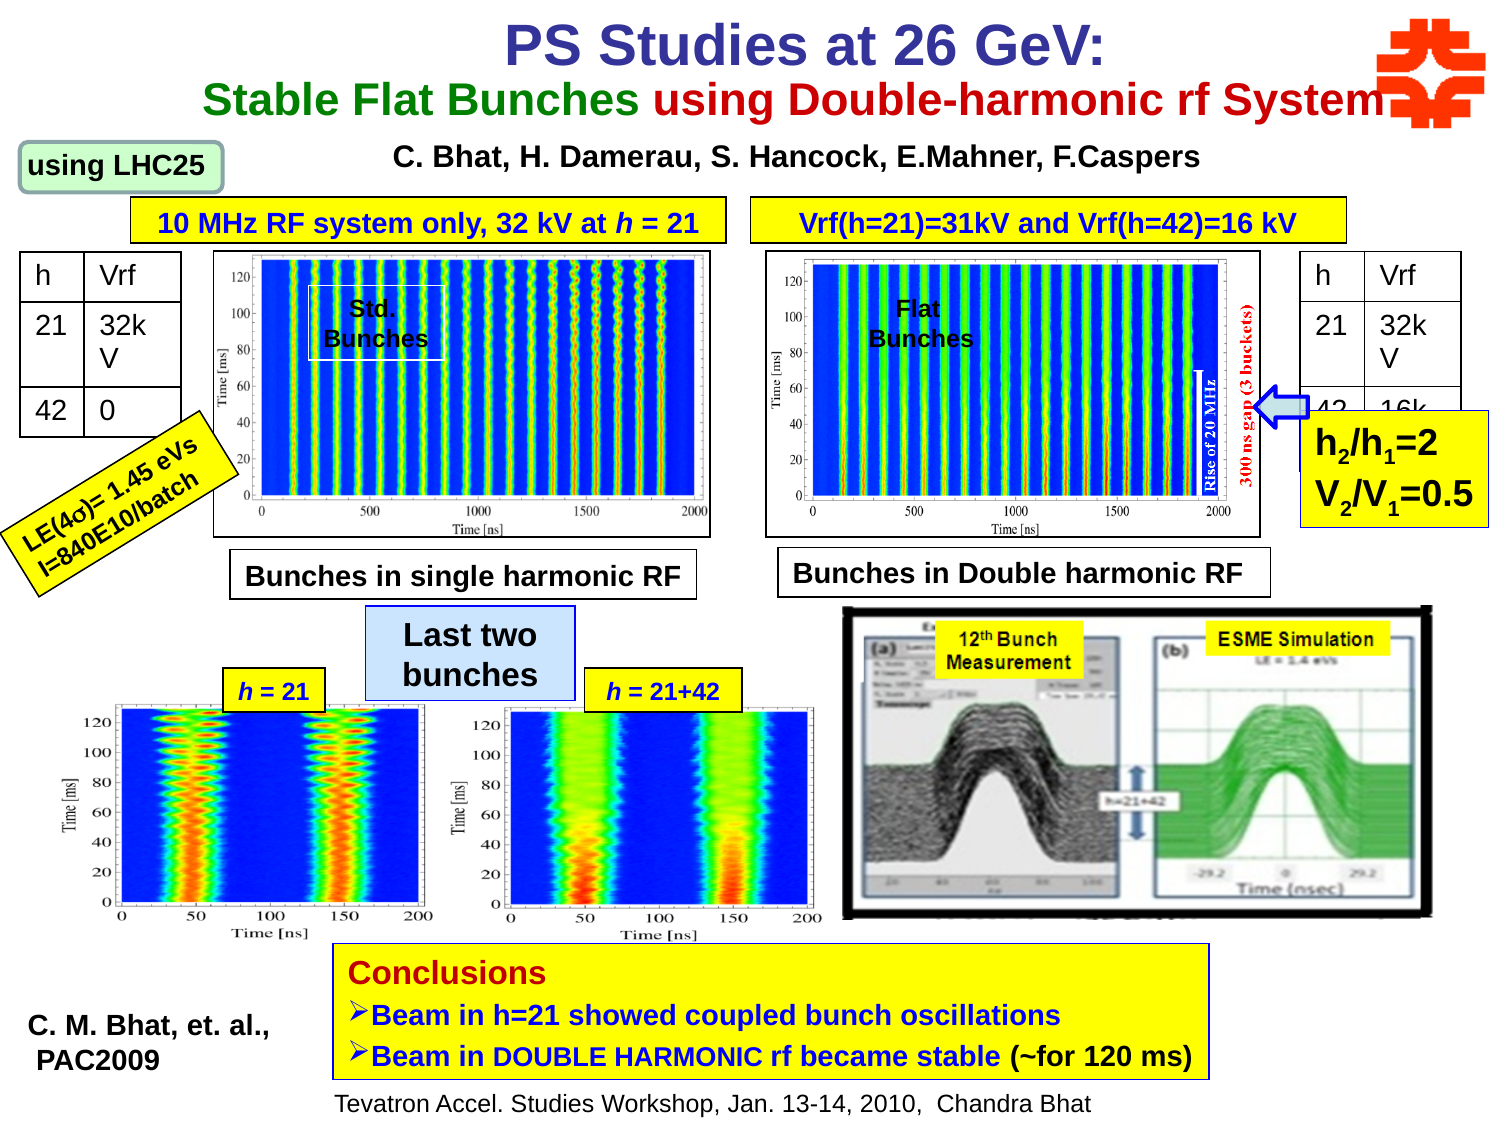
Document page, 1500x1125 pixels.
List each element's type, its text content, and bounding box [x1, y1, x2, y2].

title PS Studies at 26 GeV: [317, 0, 1328, 62]
picture [841, 605, 1434, 920]
table_cell 32kV [85, 303, 180, 386]
table_cell 0 [85, 388, 180, 436]
text_box C. M. Bhat, et. al., PAC2009 [12, 999, 286, 1084]
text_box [57, 605, 823, 943]
text_box Bunches in Double harmonic RF [777, 547, 1271, 597]
table_header Vrf [85, 253, 180, 301]
text_box [19, 189, 224, 195]
picture [766, 251, 1260, 537]
text_box Stable Flat Bunches using Double-harmonic rf System [187, 62, 1401, 132]
text_box [1264, 384, 1310, 430]
text_box using LHC25 [12, 139, 229, 189]
text_box Conclusions Beam in h=21 showed coupled bunch oscillations Beam in DOUBLE HARMONIC rf became stable (~for 120 ms) [333, 943, 1209, 1080]
table_header h [21, 253, 83, 301]
picture [1366, 4, 1494, 142]
table_cell 21 [21, 303, 83, 386]
text_box LE(4)= 1.45 eVs I=840E10/batch [0, 410, 208, 597]
text_box 10 MHz RF system only, 32 kV at h = 21 [130, 196, 727, 243]
table_cell 42 [1301, 387, 1364, 410]
table_cell 42 [21, 388, 83, 436]
table_cell 21 [1301, 302, 1364, 386]
table_header Vrf [1365, 252, 1460, 301]
table_cell 32kV [1365, 302, 1460, 386]
picture [213, 251, 710, 537]
table_header h [1301, 252, 1364, 301]
footer Tevatron Accel. Studies Workshop, Jan. 13-14, 2010, Chandra Bhat [293, 1080, 1134, 1125]
text_box Vrf(h=21)=31kV and Vrf(h=42)=16 kV [750, 196, 1347, 243]
text_box C. Bhat, H. Damerau, S. Hancock, E.Mahner, F.Caspers [377, 132, 1283, 182]
text_box Bunches in single harmonic RF [229, 549, 697, 600]
table_cell 16kV [1365, 387, 1460, 410]
text_box h2/h1=2 V2/V1=0.5 [1300, 410, 1489, 528]
